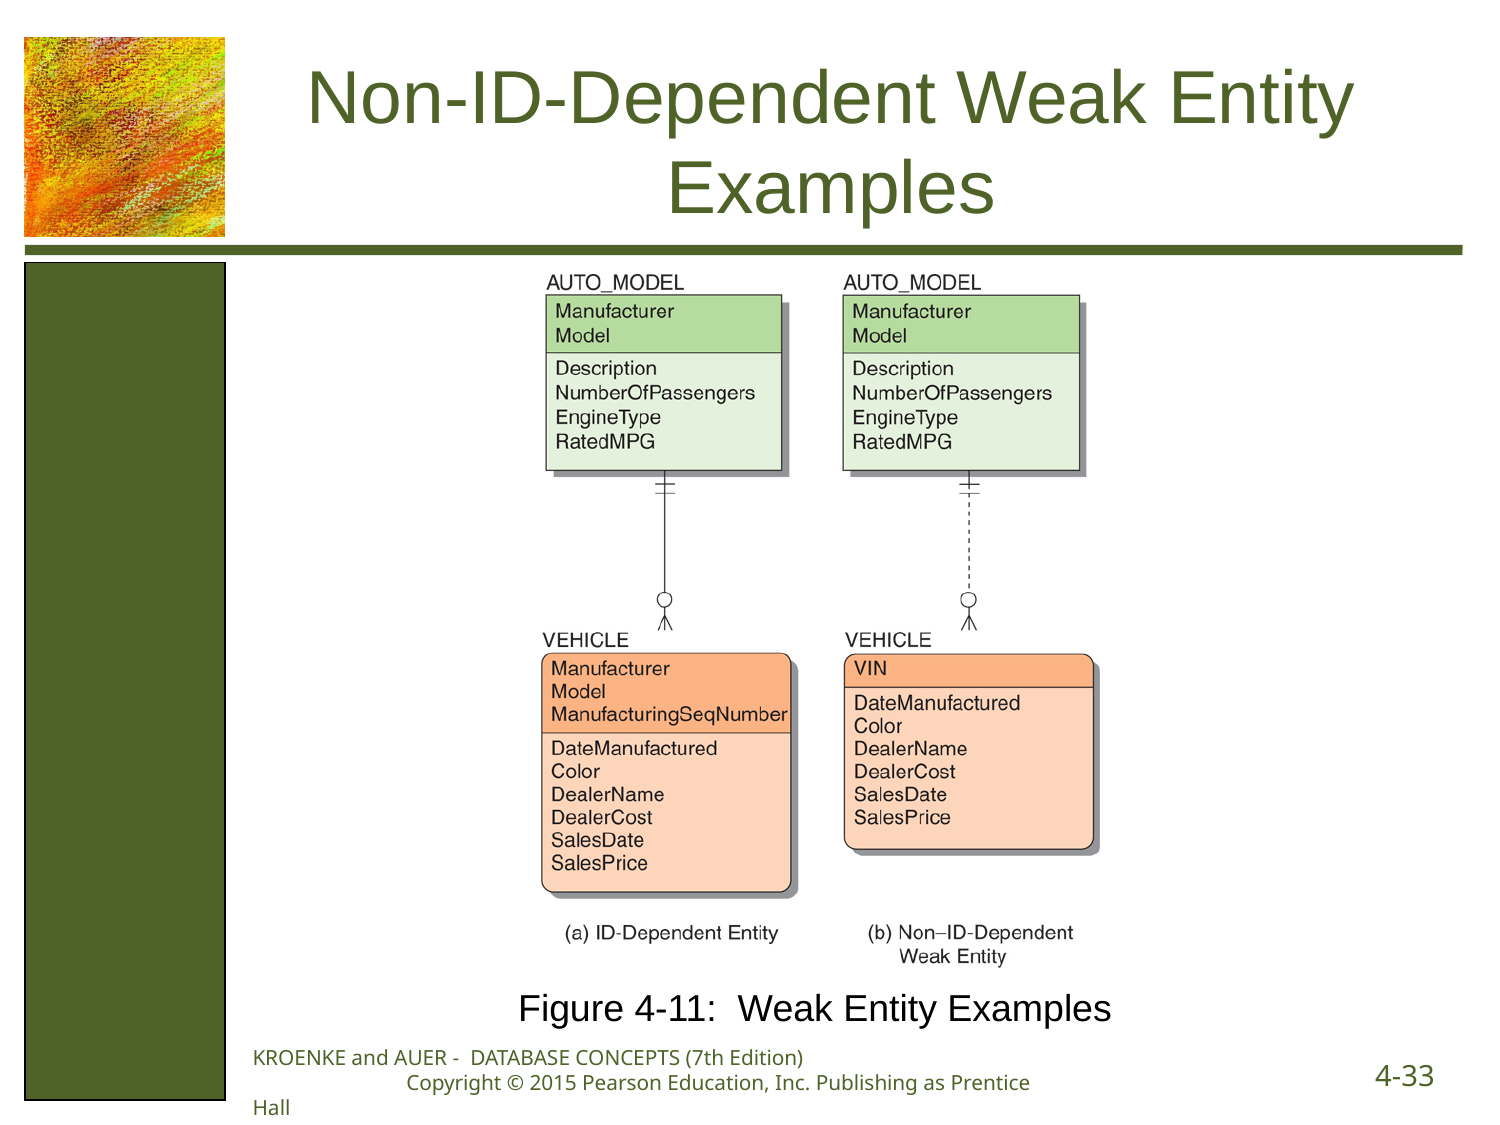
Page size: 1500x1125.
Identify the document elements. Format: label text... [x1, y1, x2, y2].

footer KROENKE and AUER - DATABASE CONCEPTS (7th Edition) Copyright © 2015 Pearson Education, Inc. Publishing as Prentice Hall [237, 1037, 1088, 1104]
title Non-ID-Dependent Weak Entity Examples [237, 44, 1426, 233]
picture [541, 274, 1101, 974]
slide_number 4-33 [1287, 1049, 1451, 1103]
picture [24, 37, 225, 237]
text_box Figure 4-11: Weak Entity Examples [503, 976, 1128, 1037]
